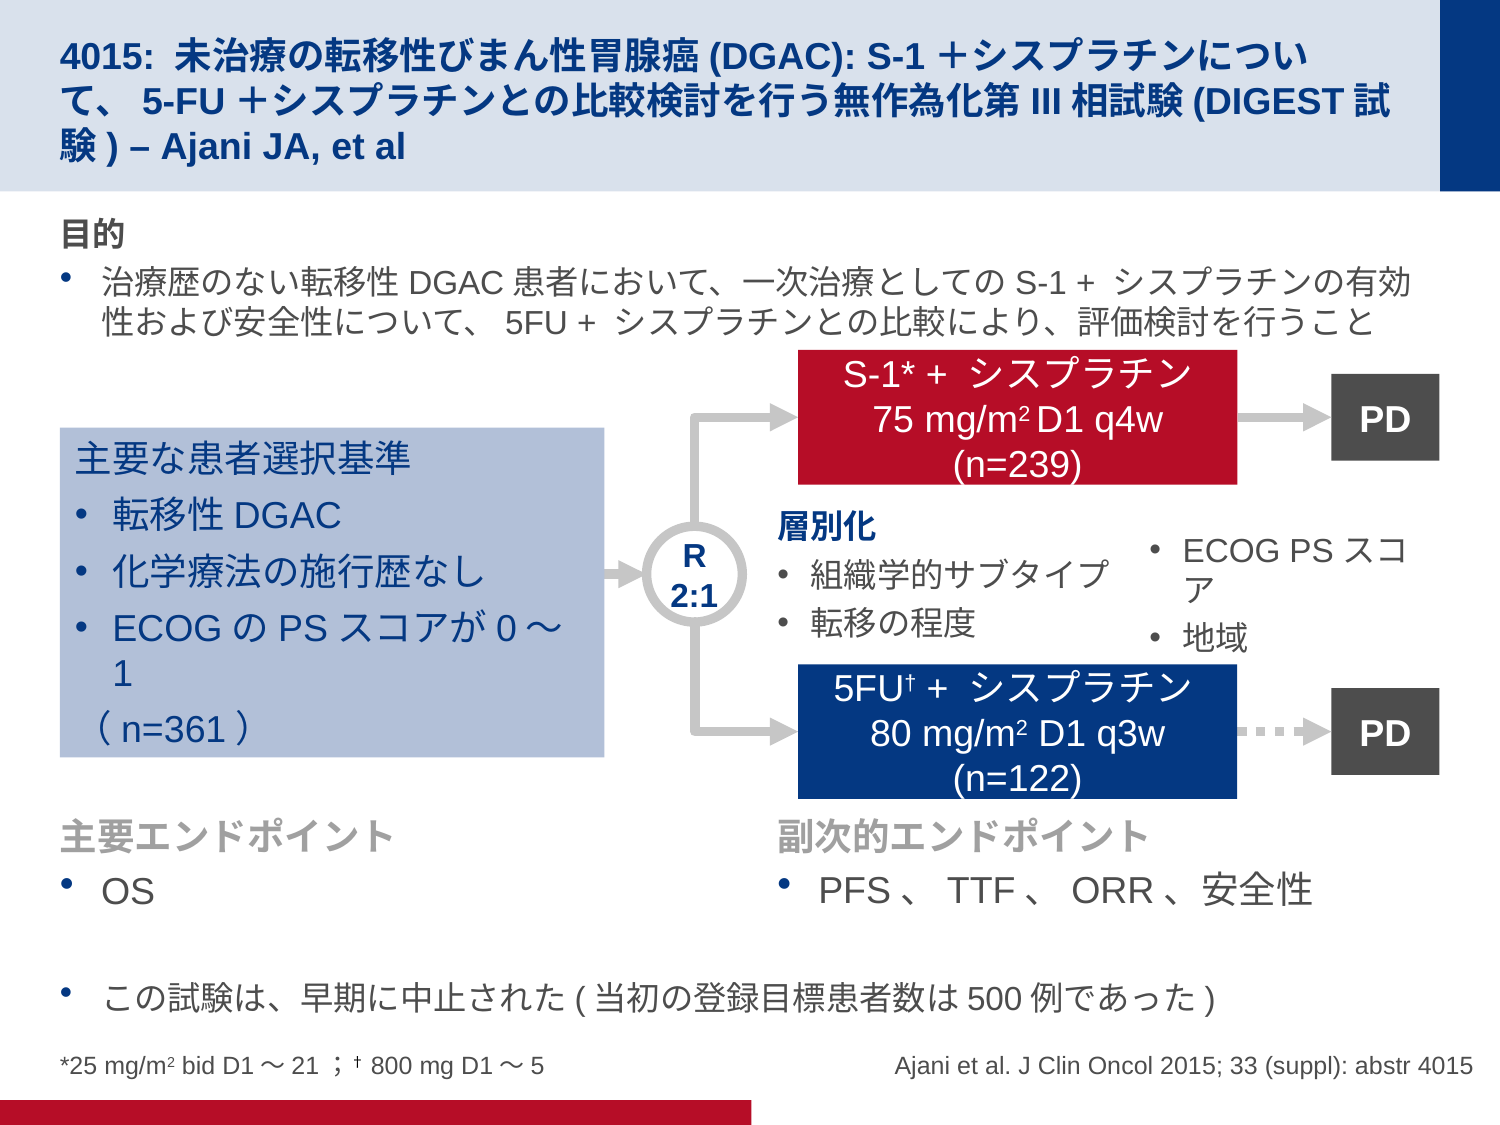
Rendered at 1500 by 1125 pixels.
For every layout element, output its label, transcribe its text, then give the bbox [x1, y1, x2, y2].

text_box PD [1331, 688, 1440, 775]
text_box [691, 624, 802, 729]
text_box 副次的エンドポイント PFS、TTF、ORR、安全性 [762, 805, 1441, 955]
text_box R 2:1 [646, 526, 743, 622]
text_box 主要エンドポイント OS [59, 805, 738, 955]
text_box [691, 419, 801, 524]
list Ajani et al. J Clin Oncol 2015; 33 (suppl): abstr 4015 [797, 999, 1475, 1080]
list *25 mg/m2 bid D1～21；†800 mg D1～5 [59, 999, 738, 1080]
text_box 主要な患者選択基準 転移性DGAC 化学療法の施行歴なし ECOGのPSスコアが0～1 （n=361） [59, 427, 605, 758]
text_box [762, 472, 1429, 645]
text_box S-1* + シスプラチン 75 mg/m2 D1 q4w (n=239) [798, 349, 1238, 471]
text_box PD [1331, 373, 1440, 461]
list 目的 治療歴のない転移性DGAC患者において、一次治療としてのS-1 + シスプラチンの有効性および安全性について、5FU + シスプラチンとの比較により、評価検討を行うこと この試験は、早期に中止された(当初の登録目標患者数は500例であった) [59, 205, 1441, 985]
title 4015: 未治療の転移性びまん性胃腺癌(DGAC): S-1＋シスプラチンについて、5-FU＋シスプラチンとの比較検討を行う無作為化第III相試験(DIGEST試験) – Ajani JA, et al [59, 29, 1412, 162]
text_box 5FU† + シスプラチン 80 mg/m2 D1 q3w (n=122) [798, 664, 1238, 799]
